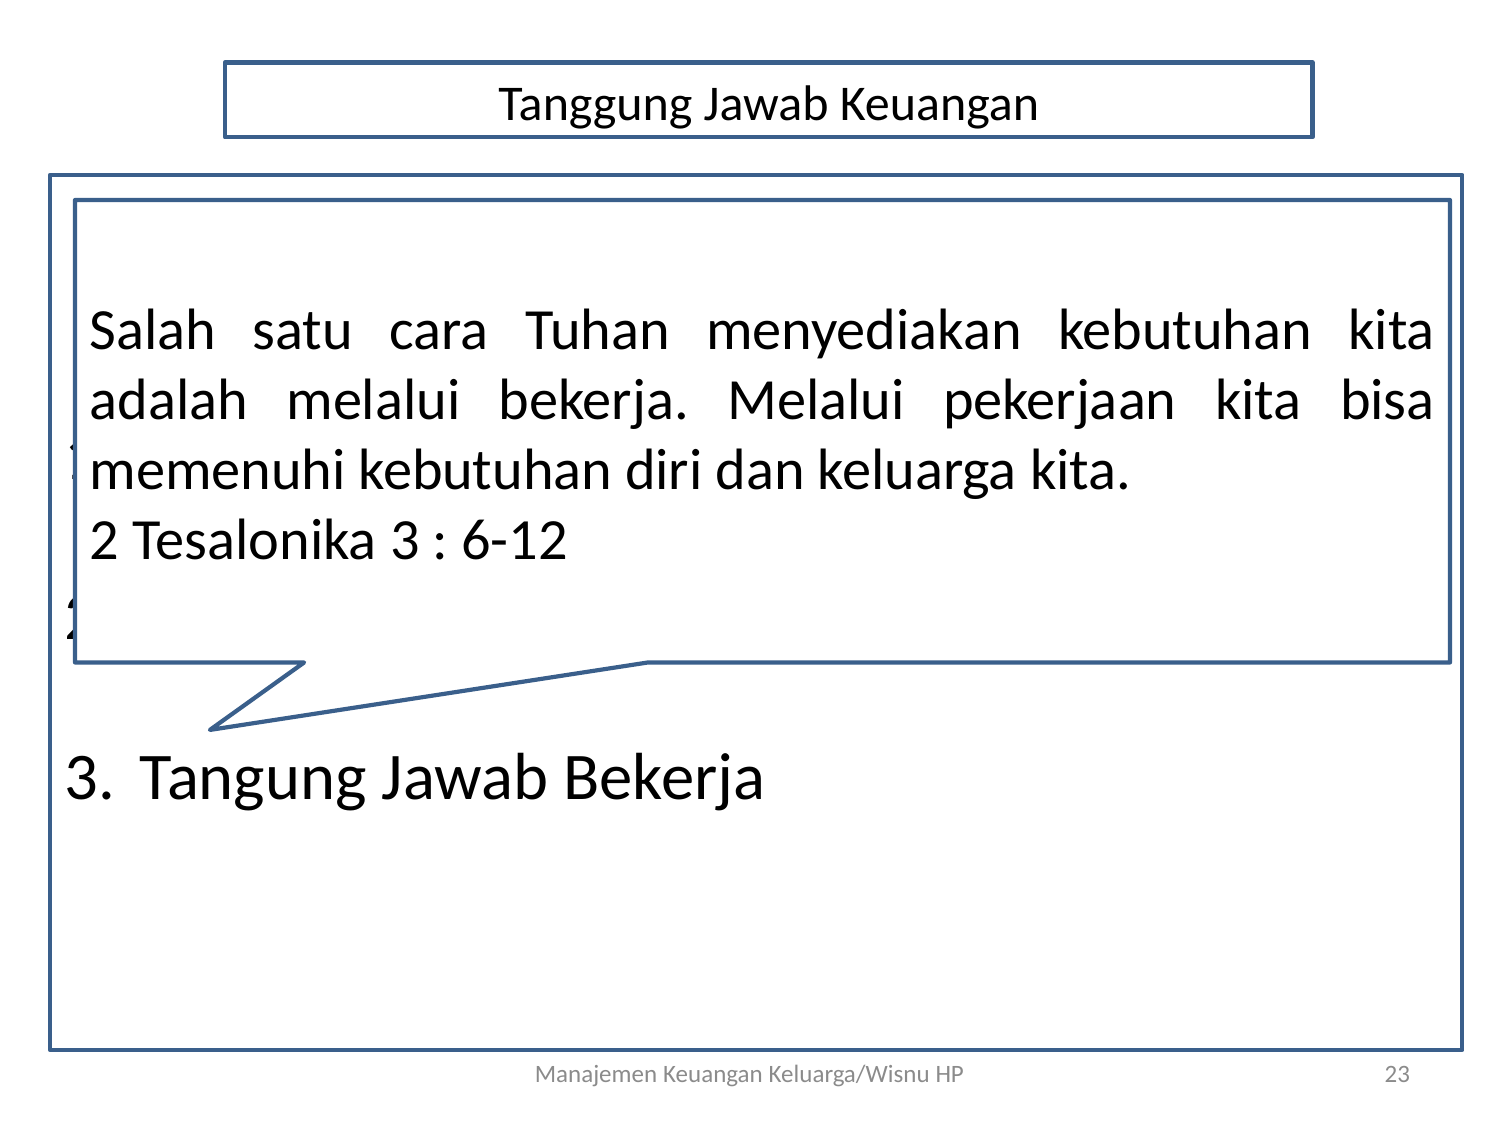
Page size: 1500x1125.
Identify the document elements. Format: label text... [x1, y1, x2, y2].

footer Manajemen Keuangan Keluarga/Wisnu HP [512, 1042, 988, 1103]
text_box Tanggung Jawab Perencanaan Tanggung Jawab Pelayanan Tangung Jawab Bekerja [48, 173, 1464, 1052]
text_box Salah satu cara Tuhan menyediakan kebutuhan kita adalah melalui bekerja. Melalui pekerjaan kita bisa memenuhi kebutuhan diri dan keluarga kita. 2 Tesalonika 3 : 6-12 [72, 197, 1453, 732]
text_box Tanggung Jawab Keuangan [223, 60, 1315, 139]
slide_number 23 [1074, 1042, 1425, 1103]
